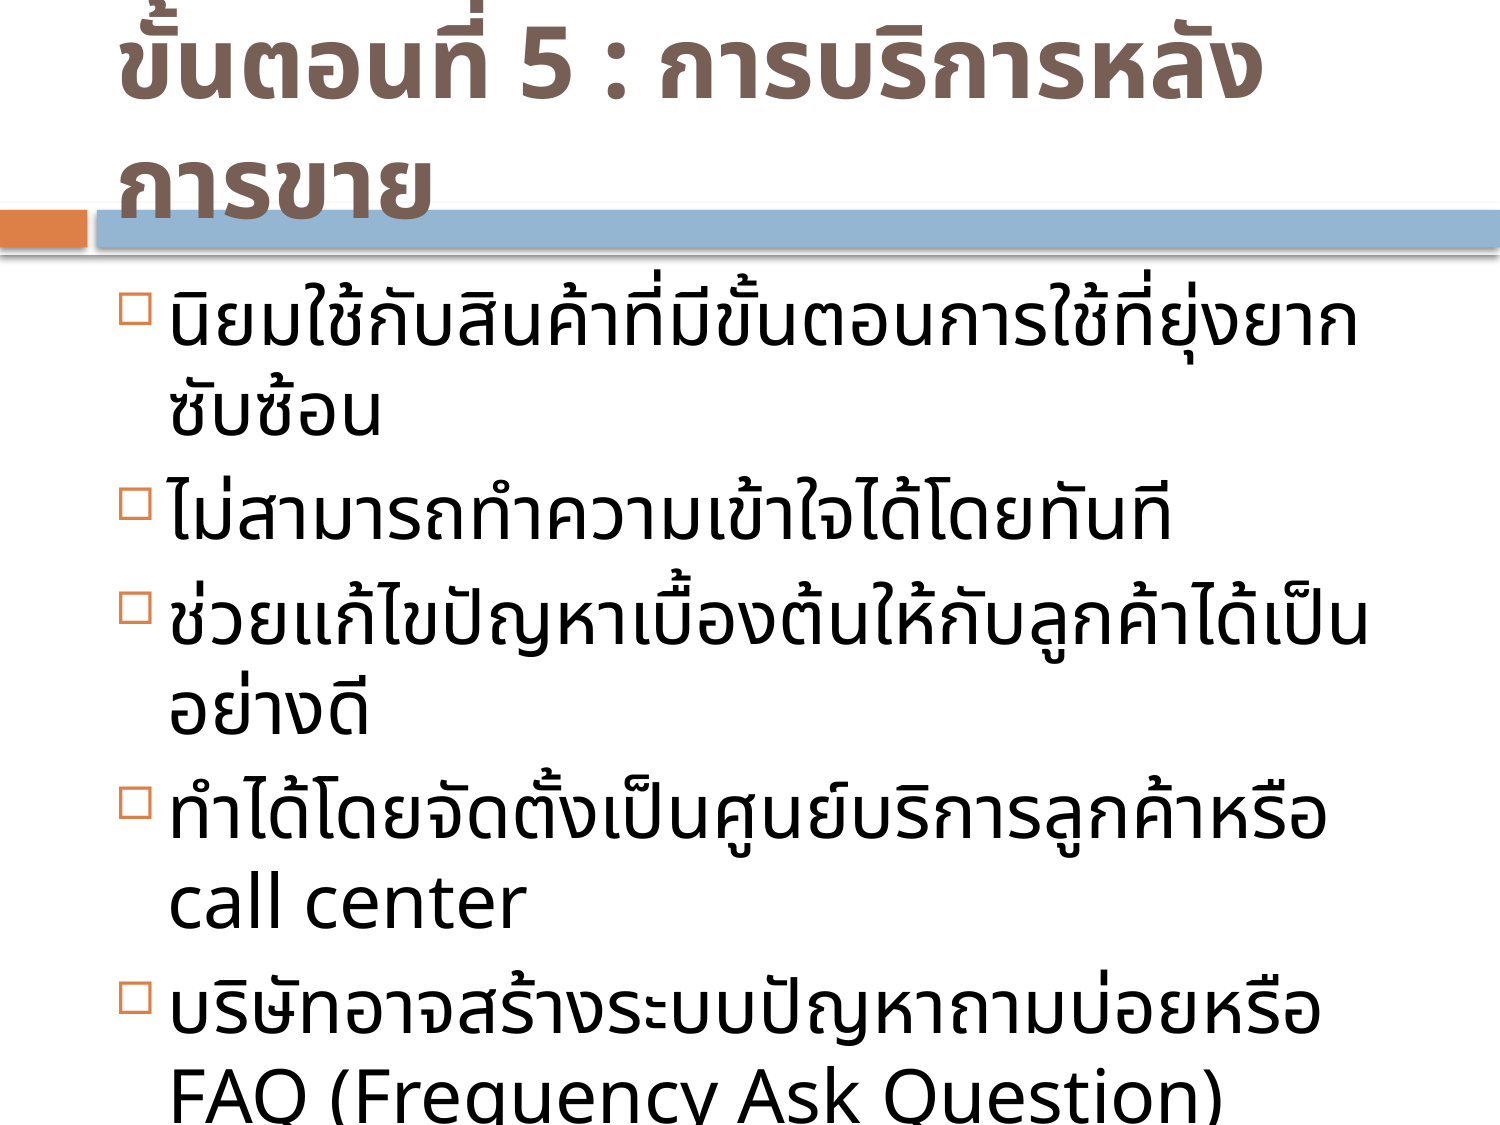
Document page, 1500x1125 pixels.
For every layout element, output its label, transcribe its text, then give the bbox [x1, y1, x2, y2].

title ขั้นตอนที่ 5 : การบริการหลังการขาย [100, 37, 1439, 201]
list นิยมใช้กับสินค้าที่มีขั้นตอนการใช้ที่ยุ่งยาก ซับซ้อน ไม่สามารถทำความเข้าใจได้โดยทันที ช่วยแก้ไขปัญหาเบื้องต้นให้กับลูกค้าได้เป็นอย่างดี ทำได้โดยจัดตั้งเป็นศูนย์บริการลูกค้าหรือ call center บริษัทอาจสร้างระบบปัญหาถามบ่อยหรือ FAQ (Frequency Ask Question) [100, 262, 1439, 1001]
